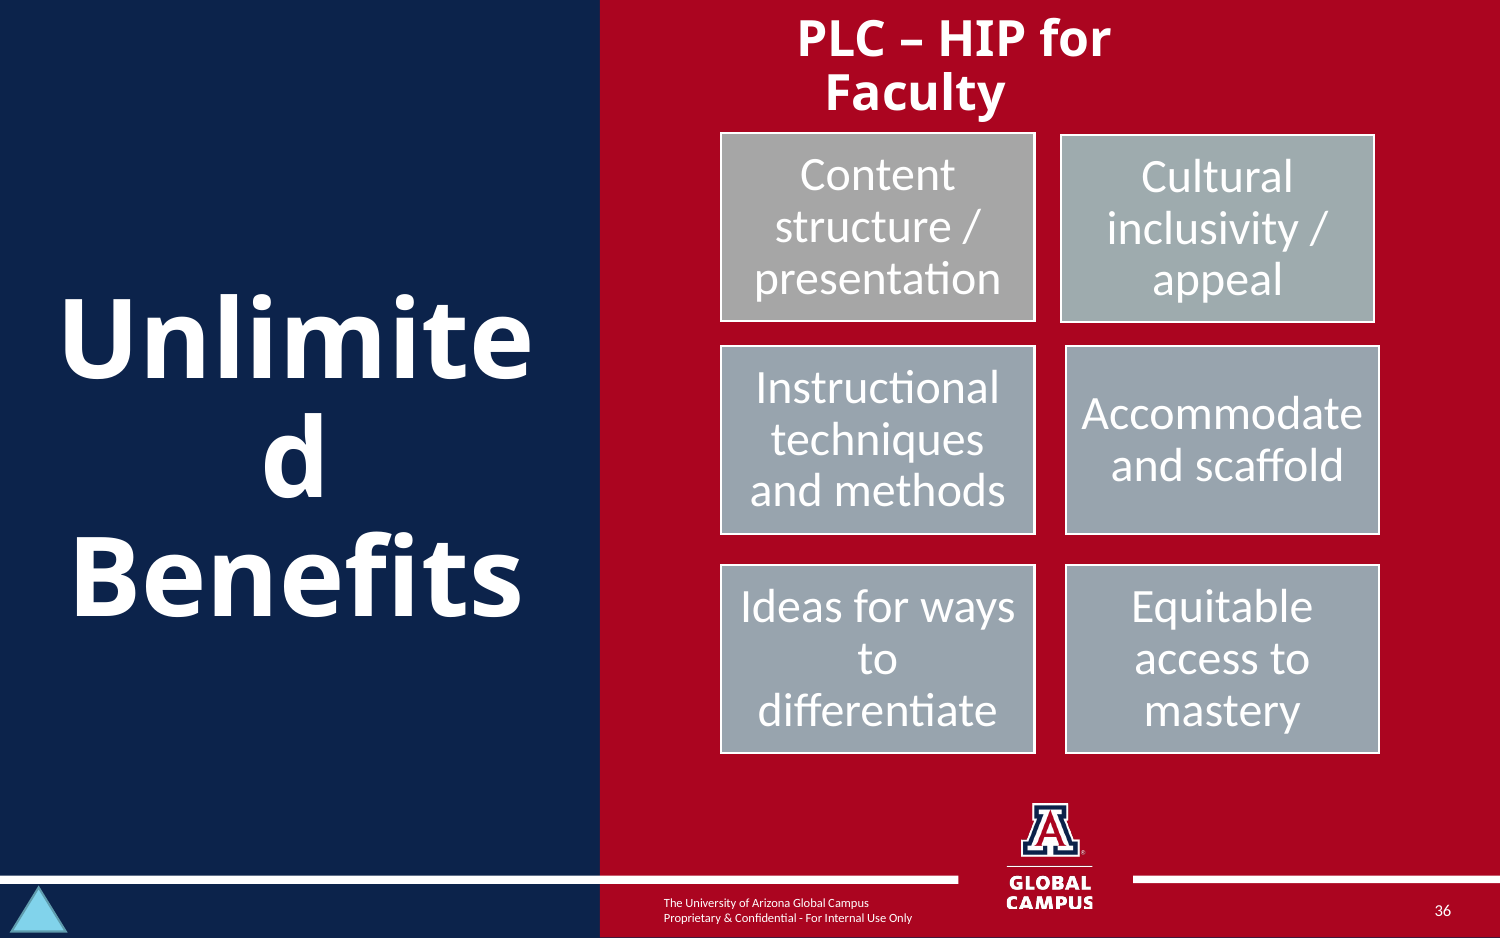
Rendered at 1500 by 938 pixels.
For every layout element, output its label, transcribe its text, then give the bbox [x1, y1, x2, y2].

text_box [9, 885, 68, 933]
slide_number 36 [1374, 891, 1452, 929]
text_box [648, 132, 1452, 760]
list PLC – HIP for Faculty [781, 23, 1319, 112]
title Unlimited Benefits [28, 170, 563, 753]
